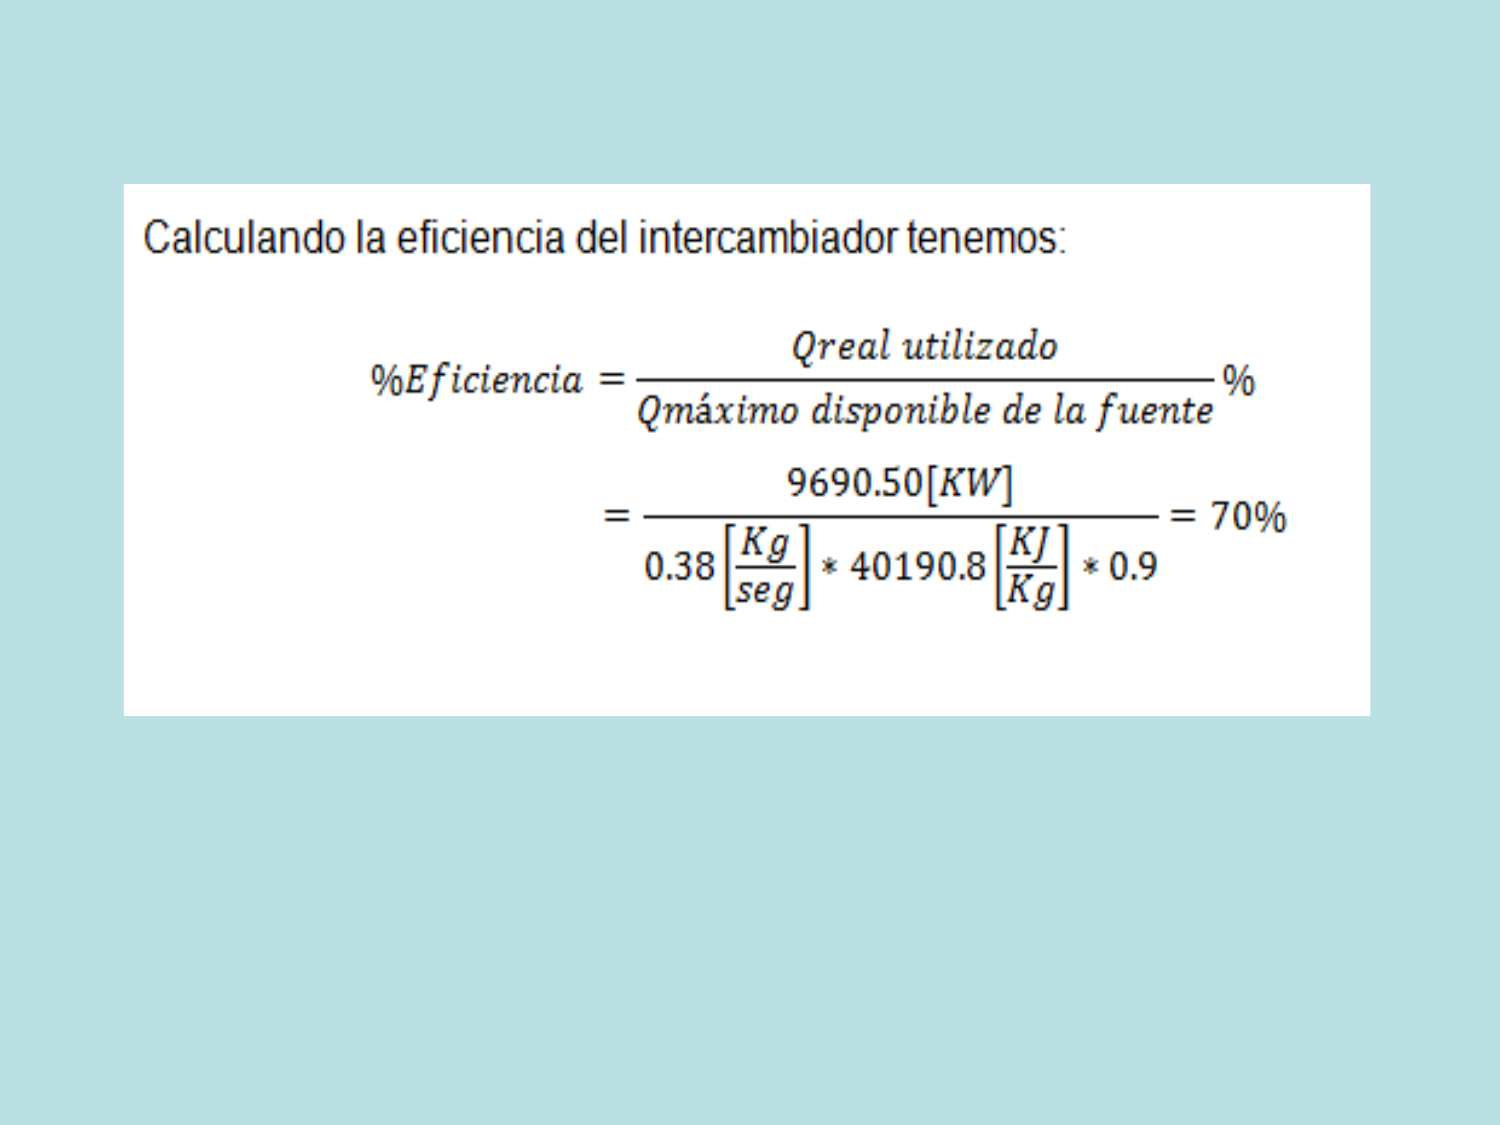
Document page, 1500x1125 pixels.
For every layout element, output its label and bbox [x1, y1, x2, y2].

list [123, 184, 1371, 717]
